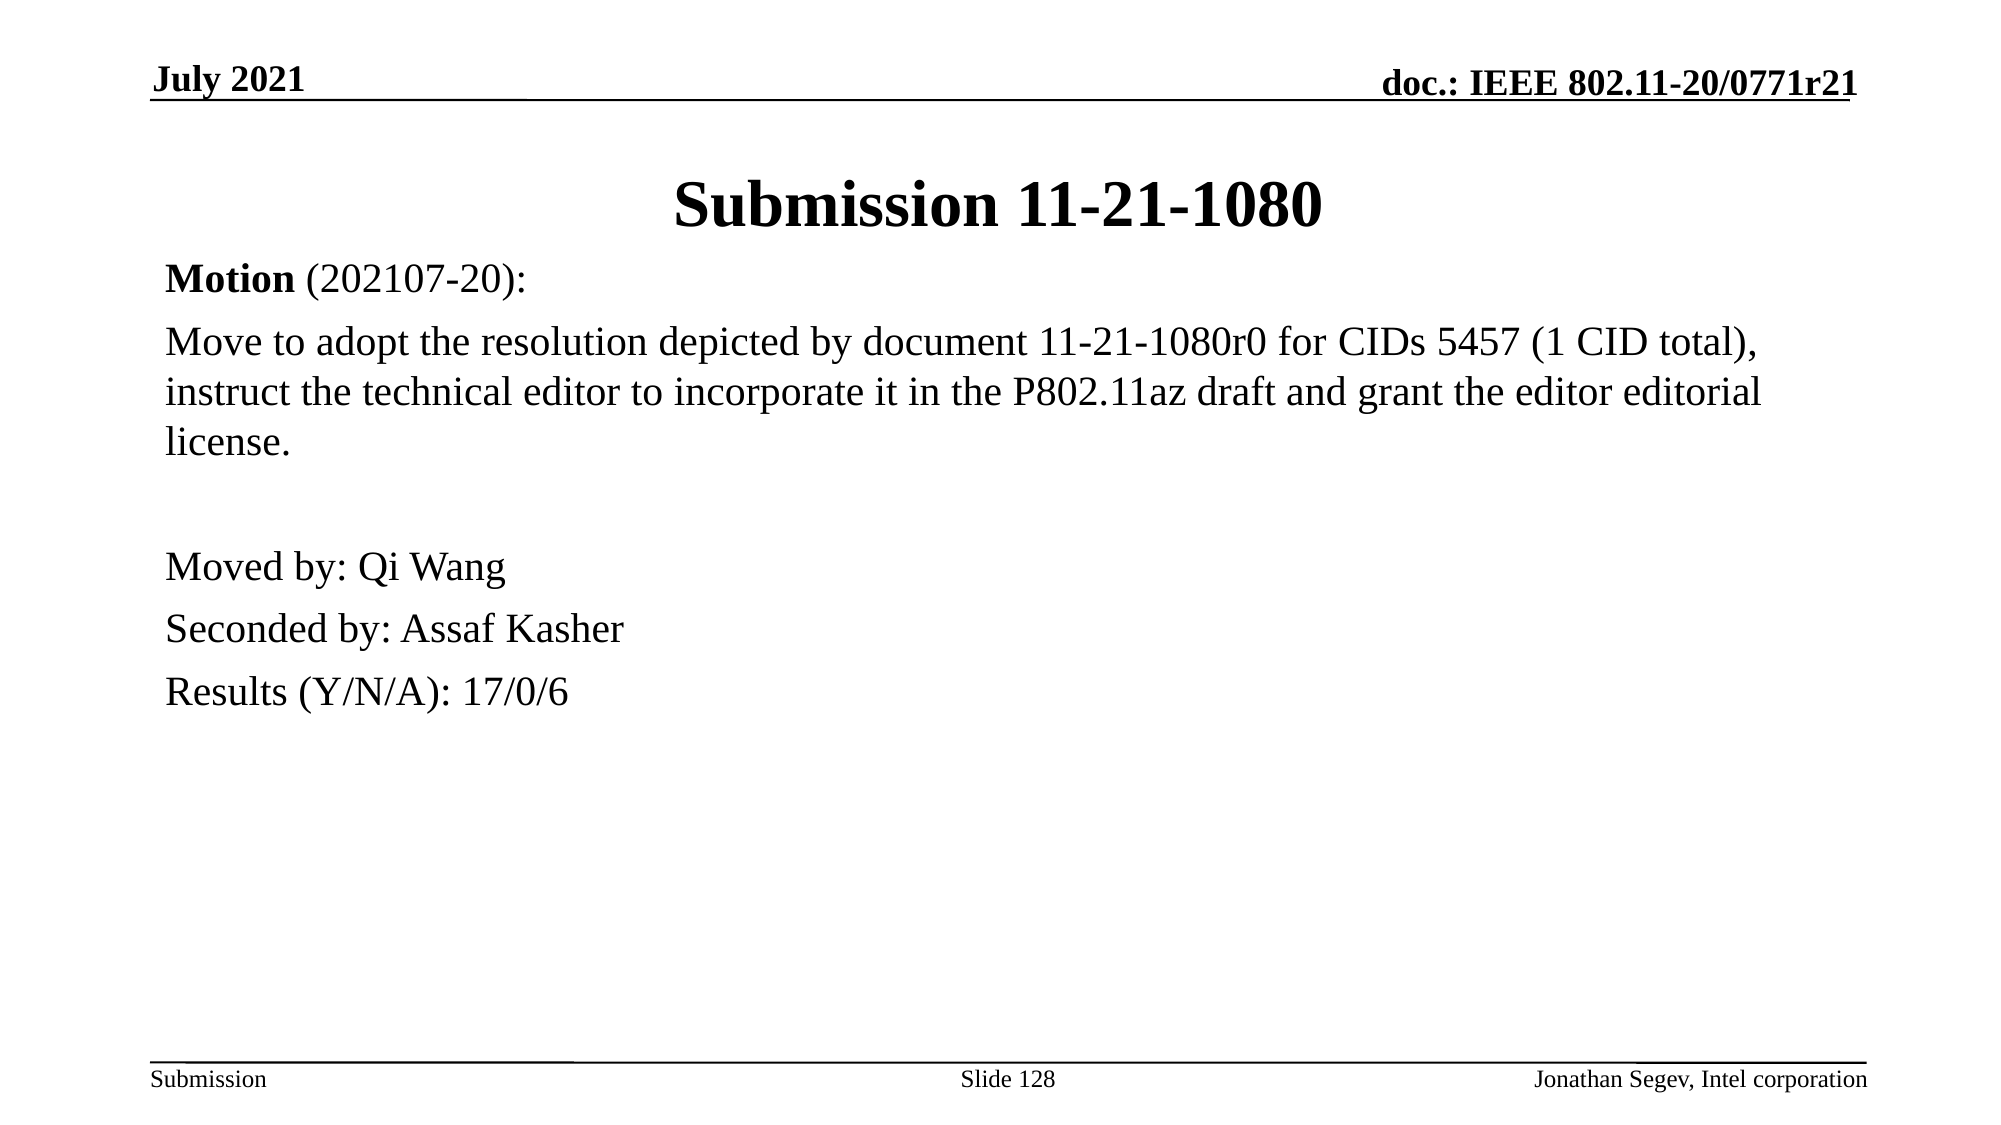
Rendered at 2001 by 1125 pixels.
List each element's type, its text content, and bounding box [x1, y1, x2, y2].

title Submission 11-21-1080 [149, 112, 1850, 243]
slide_number Slide 128 [950, 1061, 1067, 1123]
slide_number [152, 54, 563, 100]
footer Jonathan Segev, Intel corporation [1171, 1061, 1869, 1093]
list Motion (202107-20): Move to adopt the resolution depicted by document 11-21-1080r0 for CIDs 5457 (1 CID total), instruct the technical editor to incorporate it in the P802.11az draft and grant the editor editorial license. Moved by: Qi Wang Seconded by: Assaf Kasher Results (Y/N/A): 17/0/6 [149, 243, 1850, 1000]
